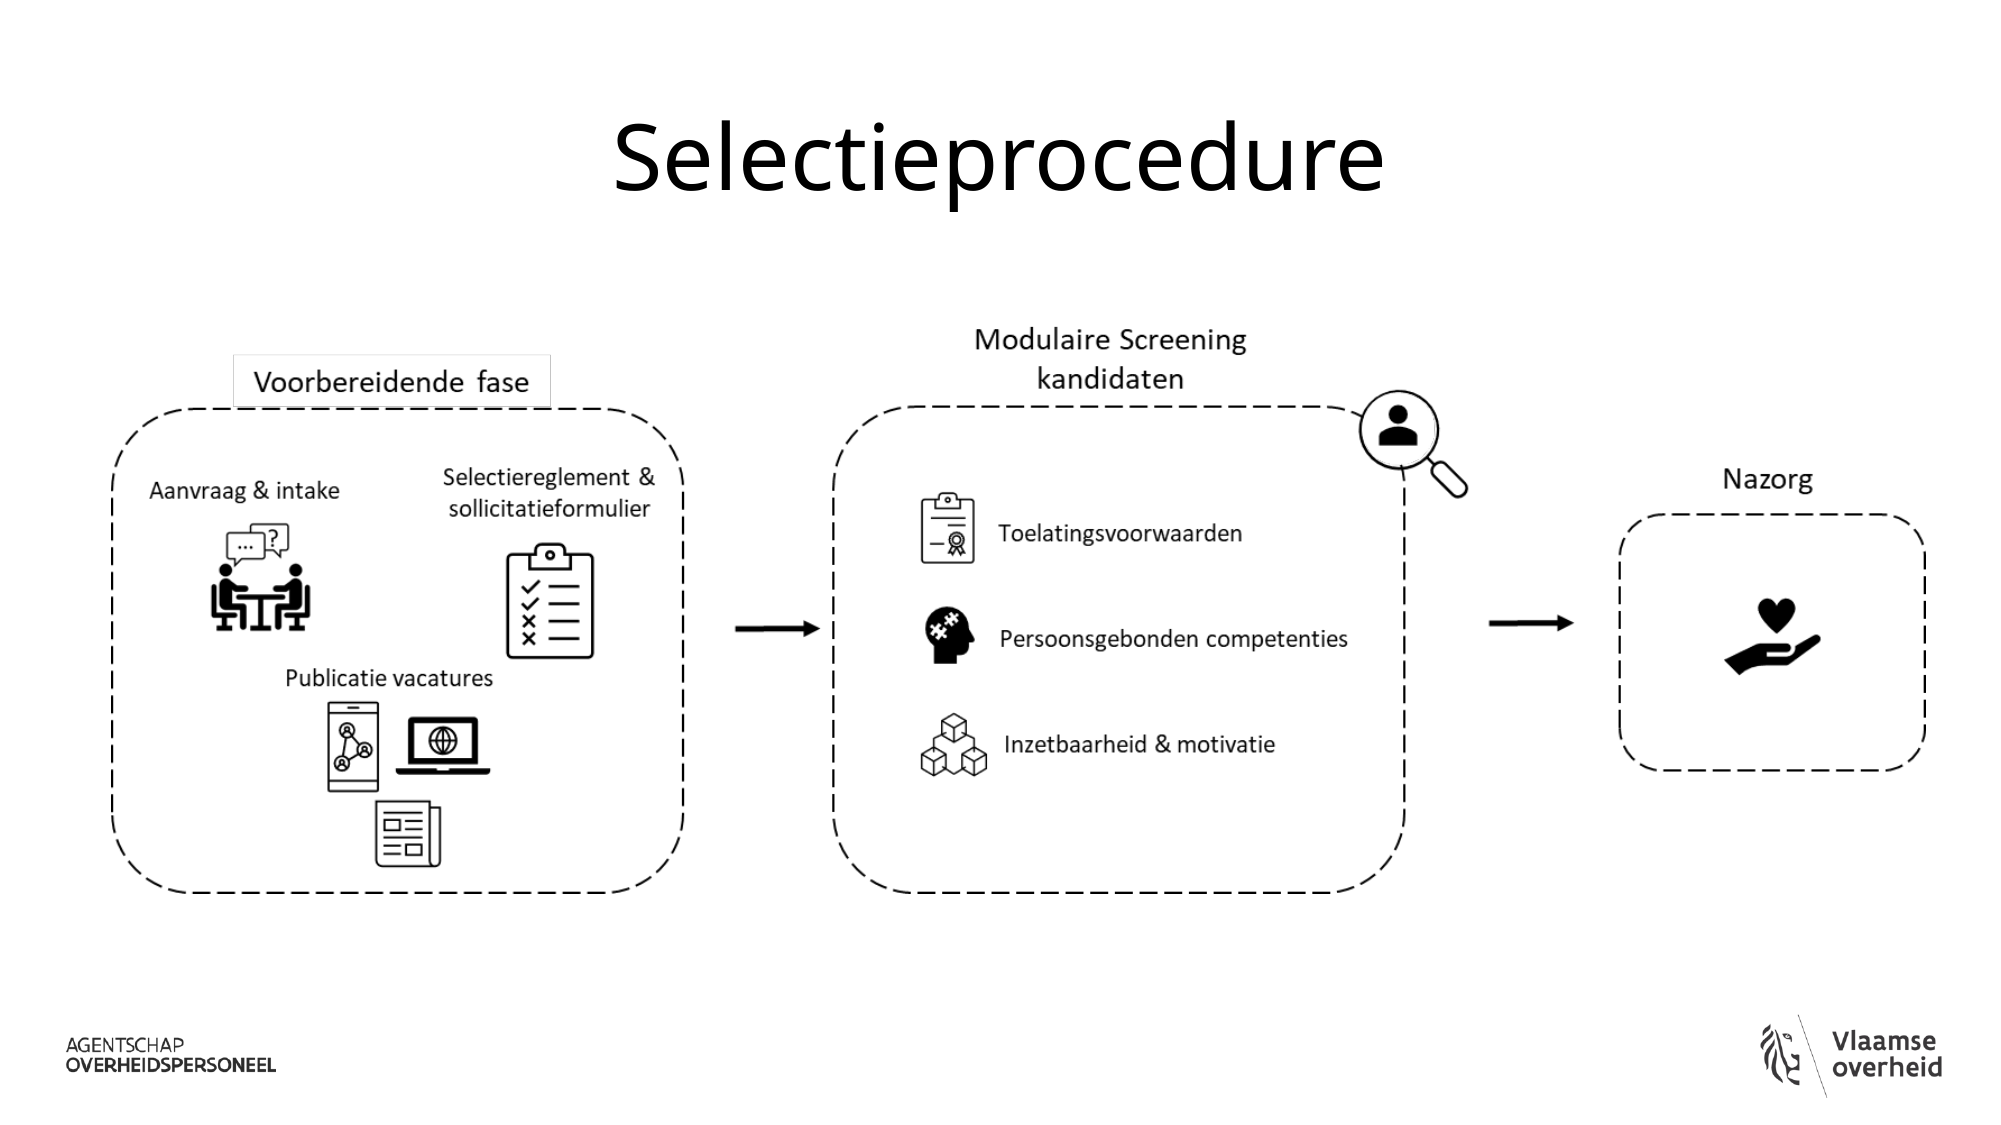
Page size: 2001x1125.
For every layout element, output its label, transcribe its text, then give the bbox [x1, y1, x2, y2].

title Selectieprocedure [60, 69, 1940, 270]
picture [111, 309, 1926, 894]
picture [1751, 1008, 1949, 1103]
picture [60, 1034, 276, 1077]
